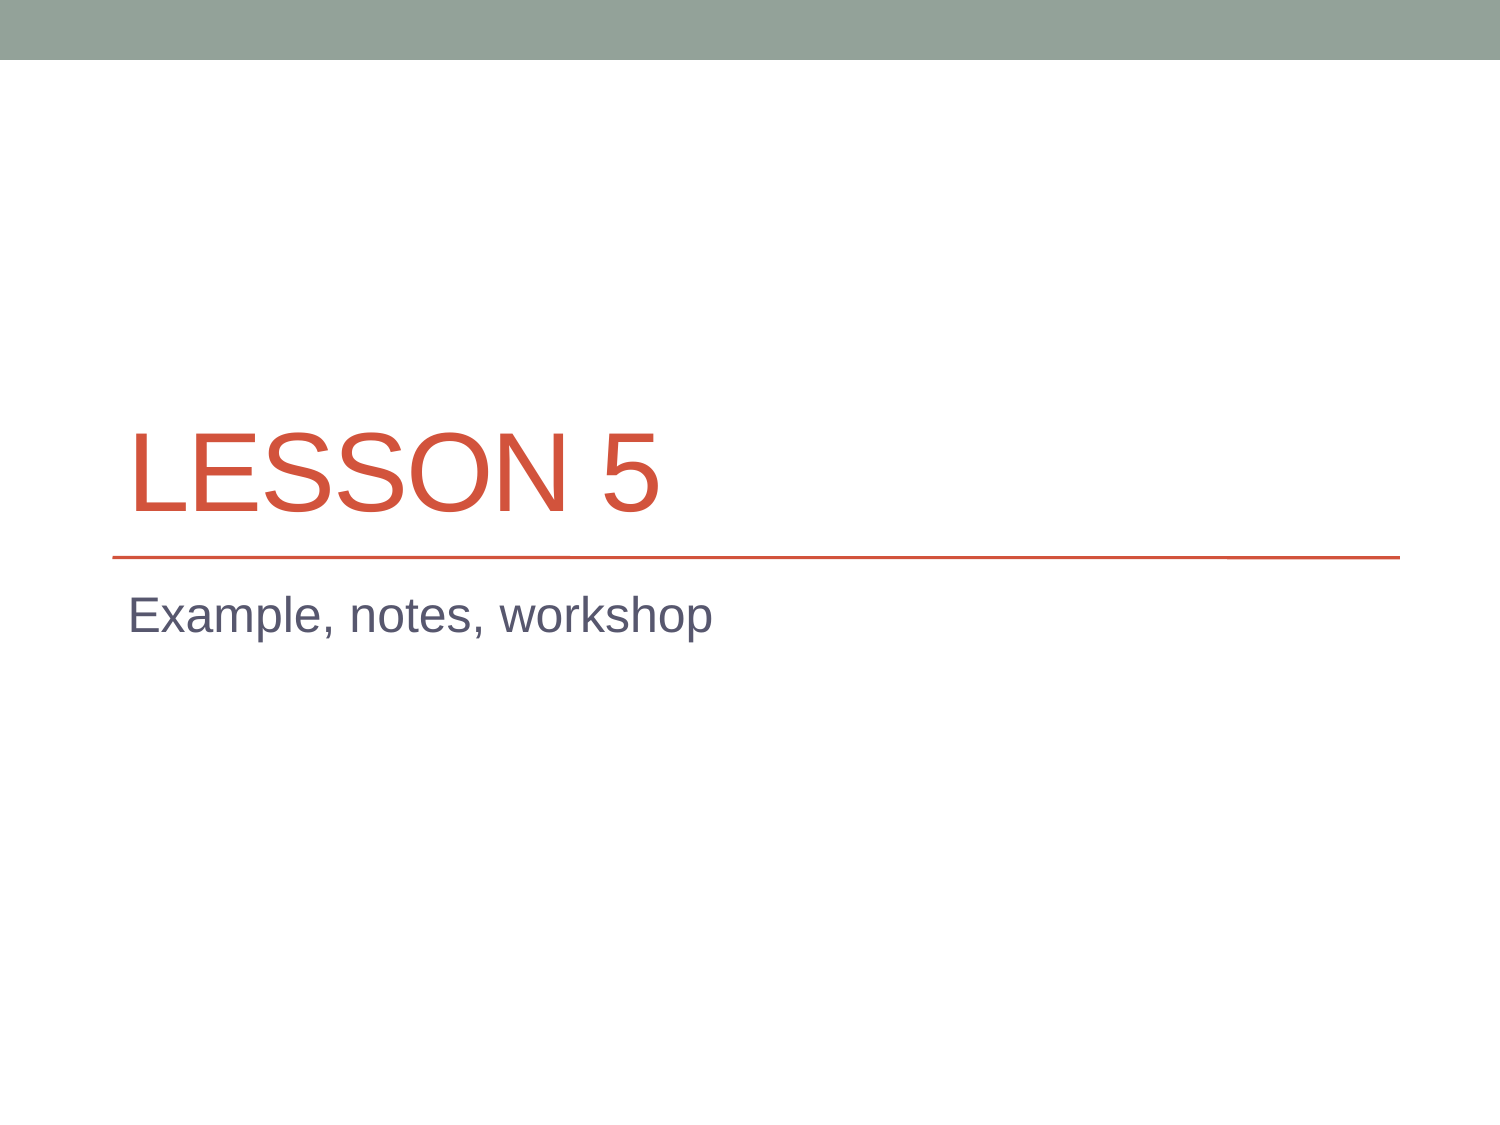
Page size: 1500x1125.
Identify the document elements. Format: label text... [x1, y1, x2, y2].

title Lesson 5 [112, 224, 1400, 542]
subtitle Example, notes, workshop [112, 575, 1163, 863]
